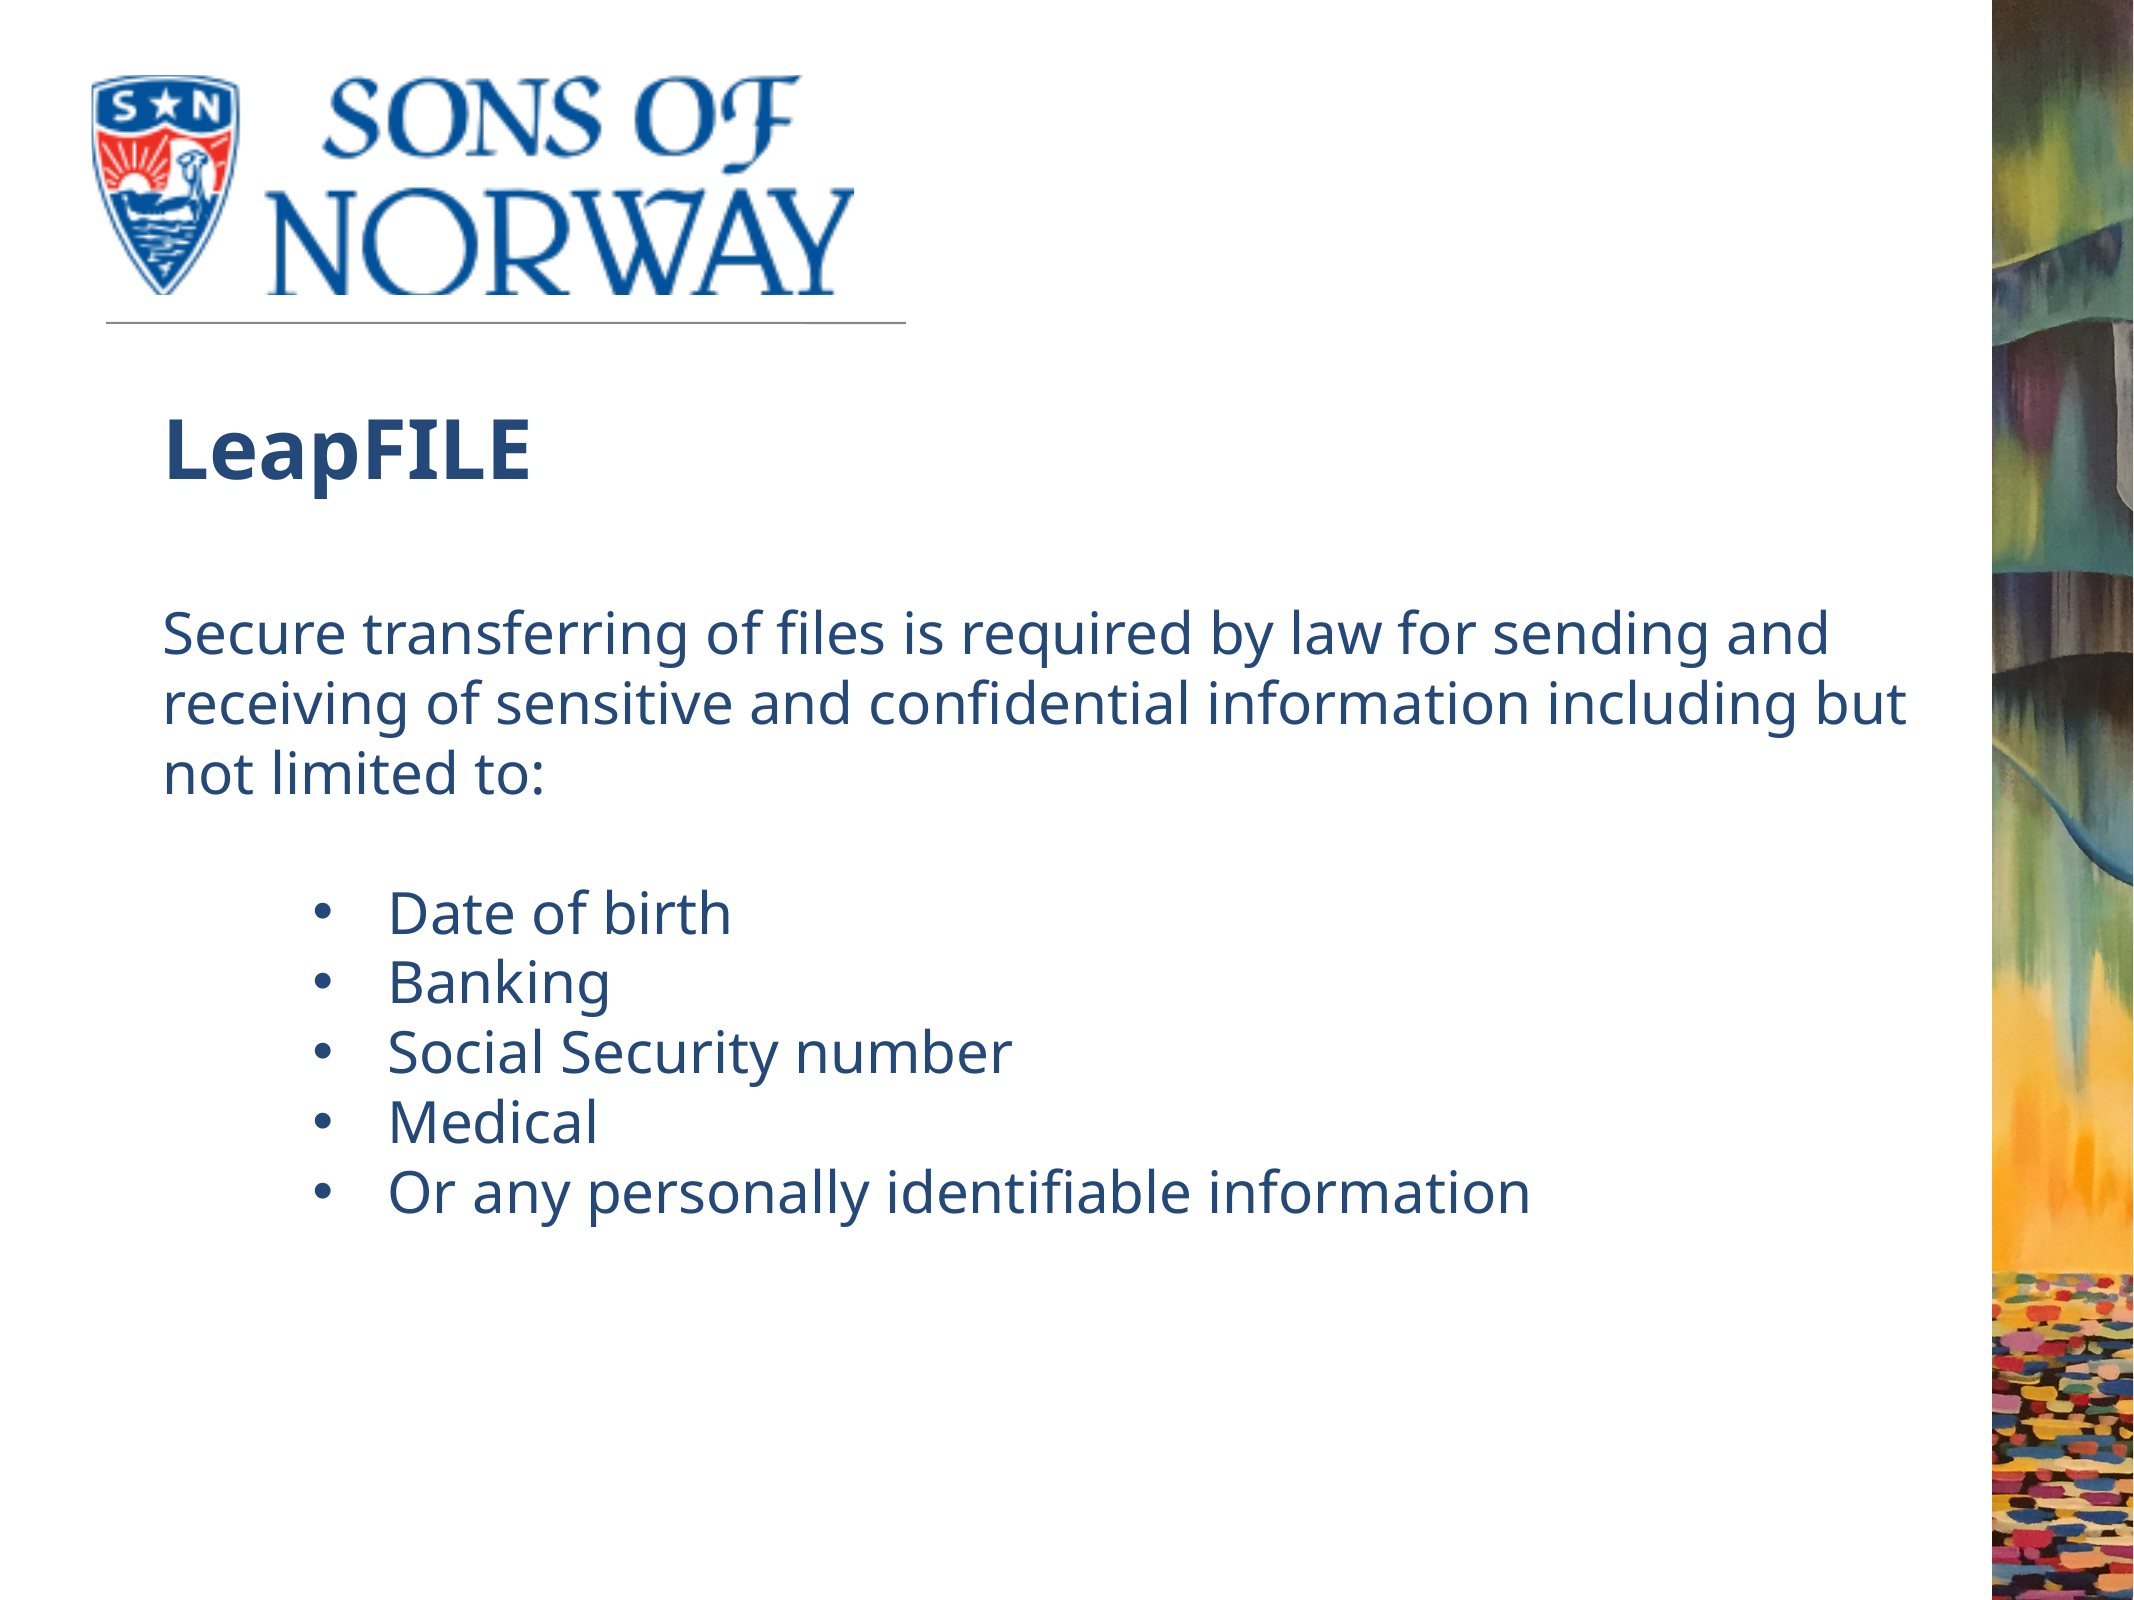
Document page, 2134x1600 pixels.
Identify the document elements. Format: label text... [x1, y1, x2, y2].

text_box LeapFILE Secure transferring of files is required by law for sending and receiving of sensitive and confidential information including but not limited to: Date of birth Banking Social Security number Medical Or any personally identifiable information [154, 387, 1986, 1488]
picture [91, 74, 855, 296]
picture [1992, 0, 2134, 1600]
